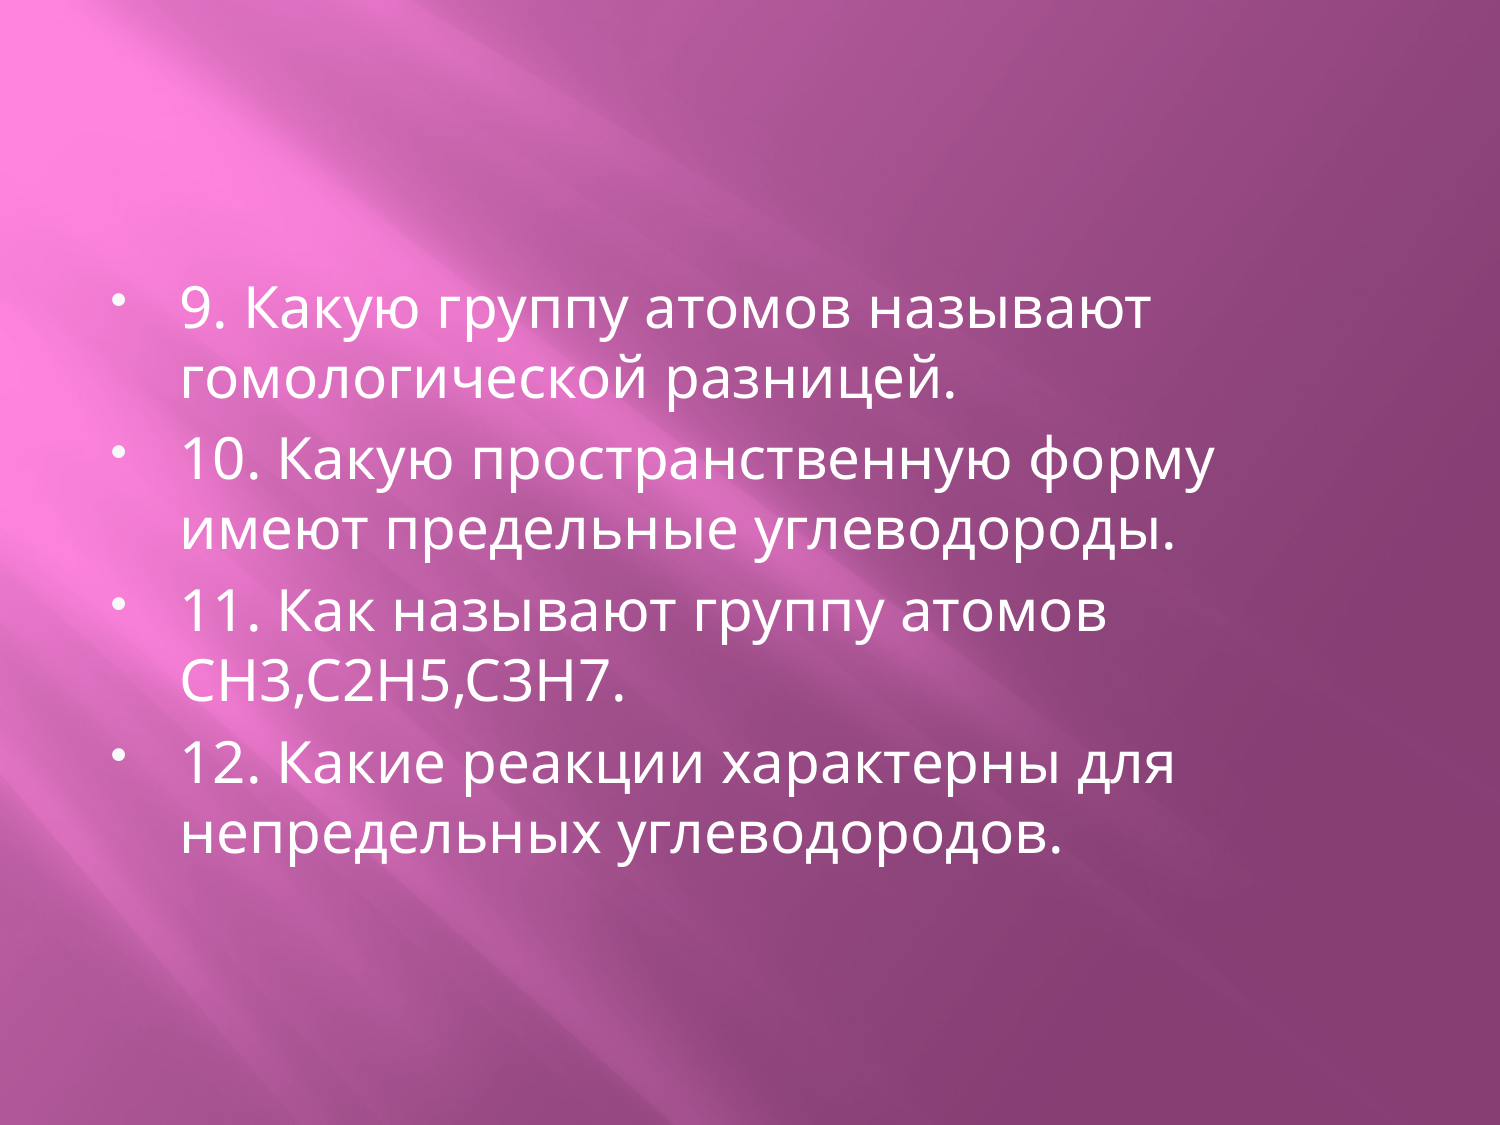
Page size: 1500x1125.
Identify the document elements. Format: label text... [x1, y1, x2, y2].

list 9. Какую группу атомов называют гомологической разницей. 10. Какую пространственную форму имеют предельные углеводороды. 11. Как называют группу атомов СН3,С2Н5,С3Н7. 12. Какие реакции характерны для непредельных углеводородов. [75, 262, 1425, 1035]
